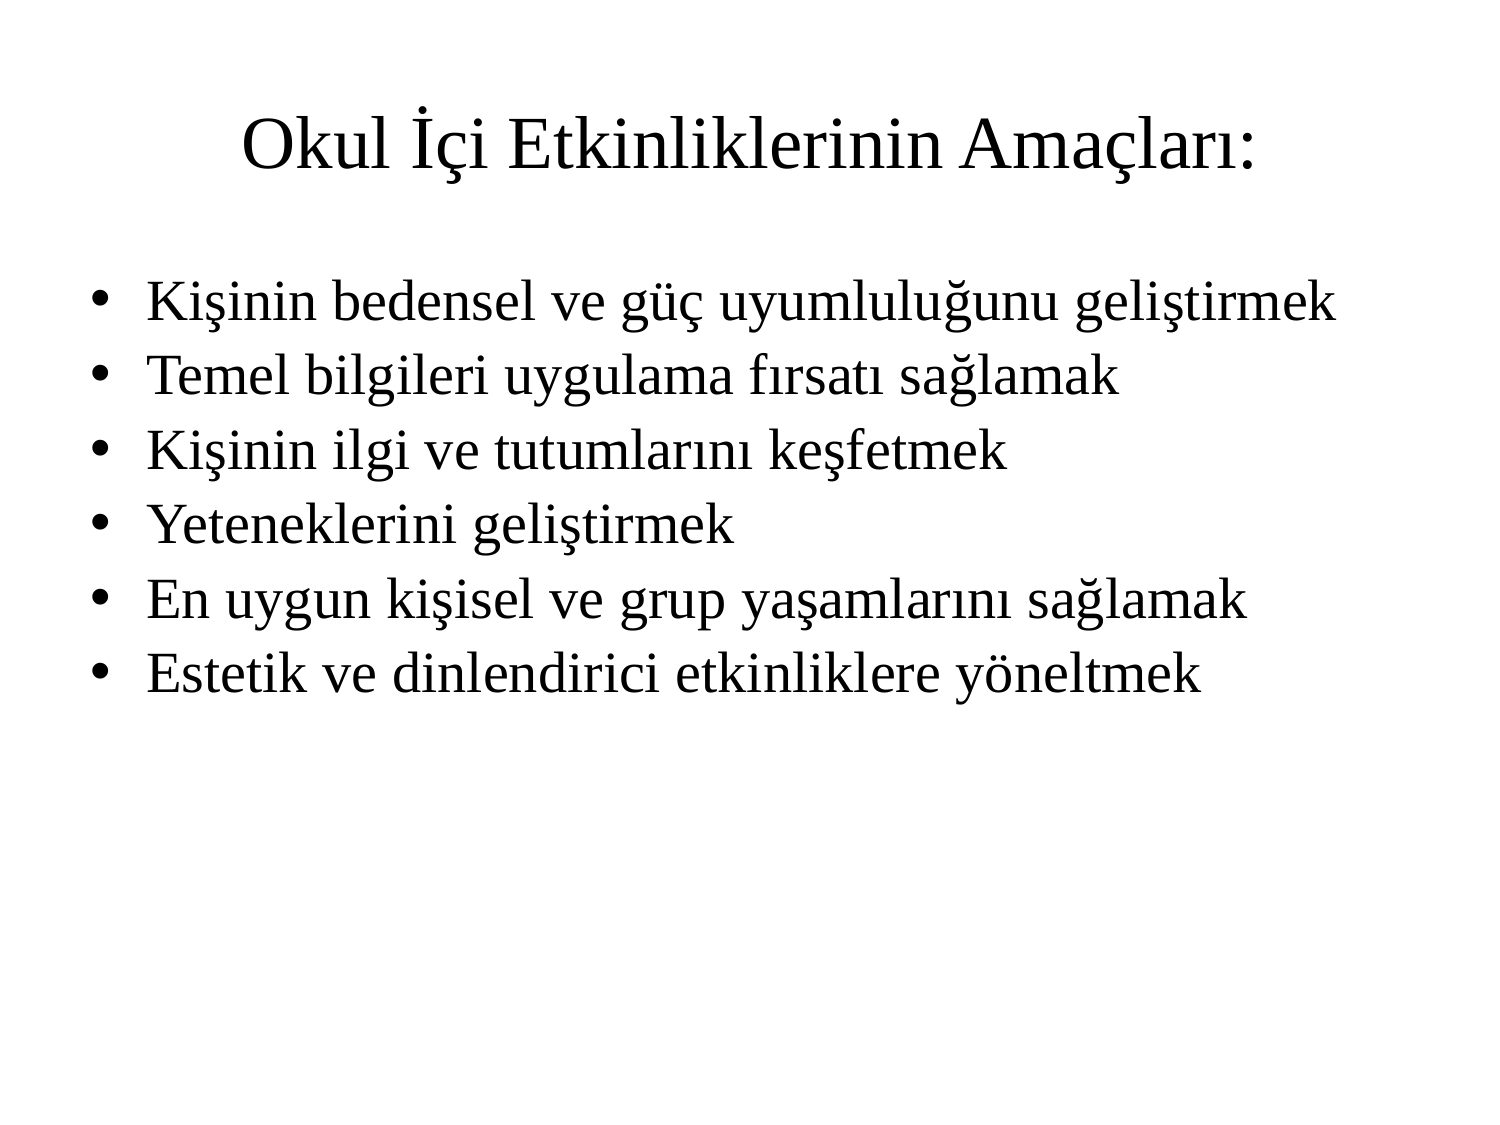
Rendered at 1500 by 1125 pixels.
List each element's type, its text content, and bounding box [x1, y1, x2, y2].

list Kişinin bedensel ve güç uyumluluğunu geliştirmek Temel bilgileri uygulama fırsatı sağlamak Kişinin ilgi ve tutumlarını keşfetmek Yeteneklerini geliştirmek En uygun kişisel ve grup yaşamlarını sağlamak Estetik ve dinlendirici etkinliklere yöneltmek [75, 262, 1425, 1005]
title Okul İçi Etkinliklerinin Amaçları: [75, 45, 1425, 233]
